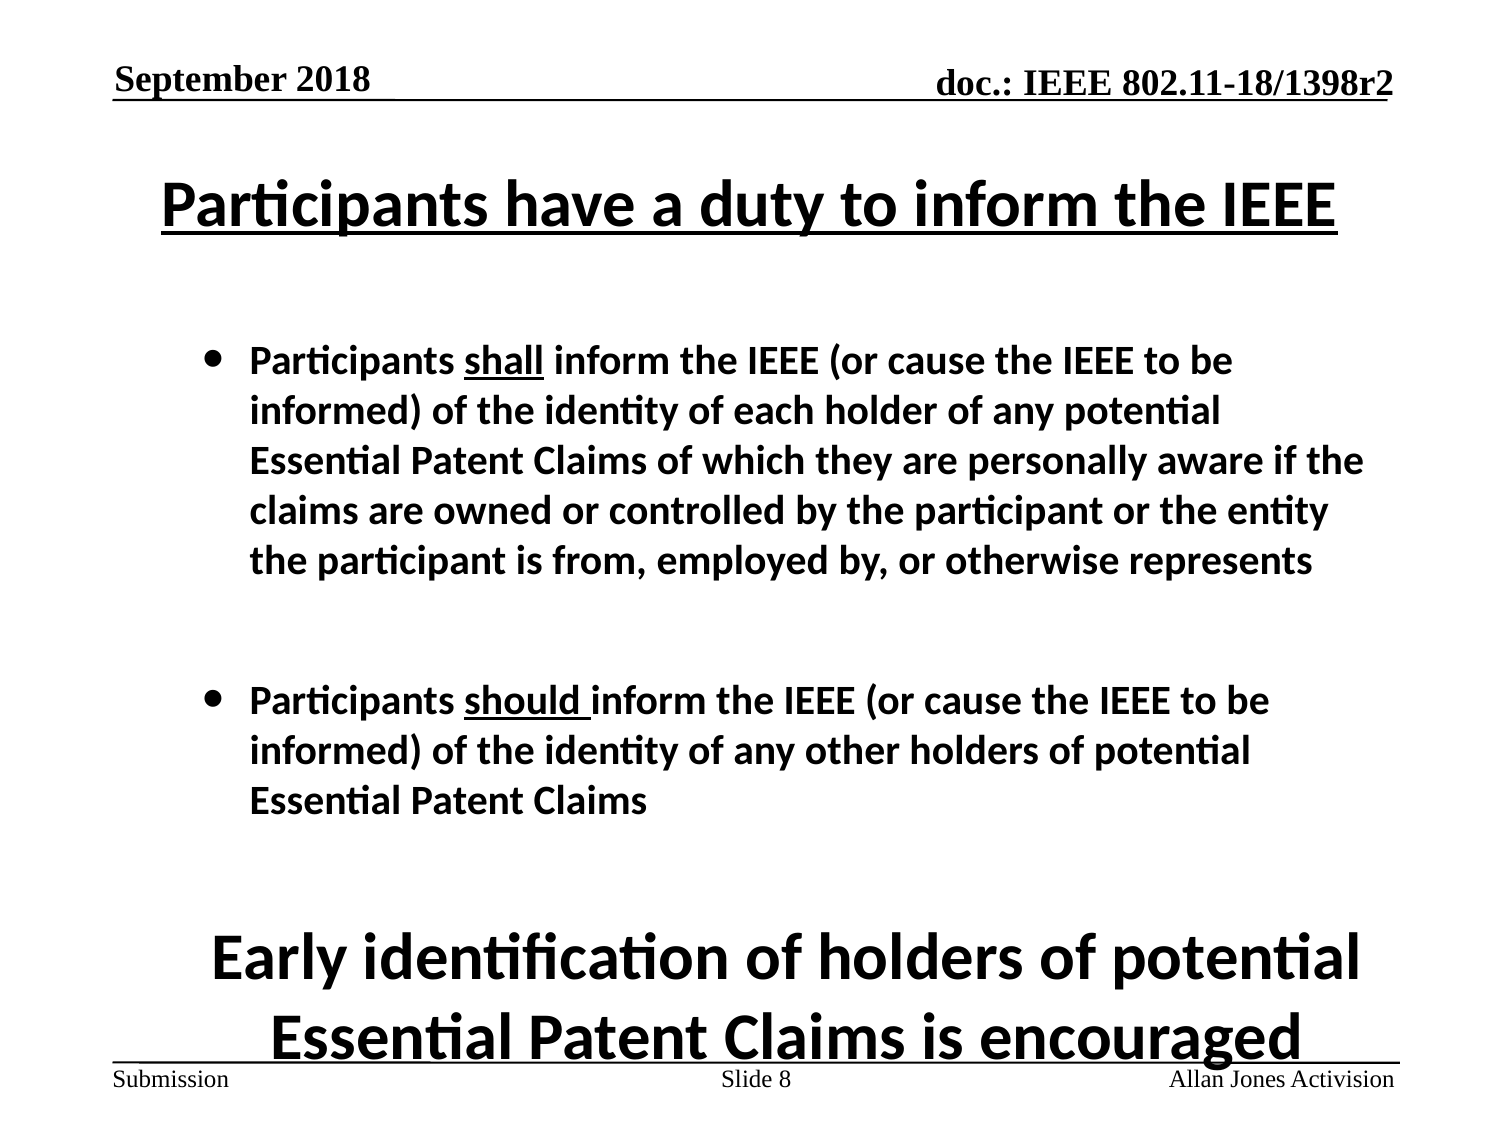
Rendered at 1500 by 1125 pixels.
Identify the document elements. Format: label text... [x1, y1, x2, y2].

footer Allan Jones Activision [878, 1061, 1402, 1093]
slide_number Slide 8 [712, 1061, 800, 1123]
title Participants have a duty to inform the IEEE [112, 112, 1388, 288]
list Participants shall inform the IEEE (or cause the IEEE to be informed) of the identity of each holder of any potential Essential Patent Claims of which they are personally aware if the claims are owned or controlled by the participant or the entity the participant is from, employed by, or otherwise represents Participants should inform the IEEE (or cause the IEEE to be informed) of the identity of any other holders of potential Essential Patent Claims Early identification of holders of potential Essential Patent Claims is encouraged [112, 324, 1388, 1000]
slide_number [114, 54, 423, 100]
